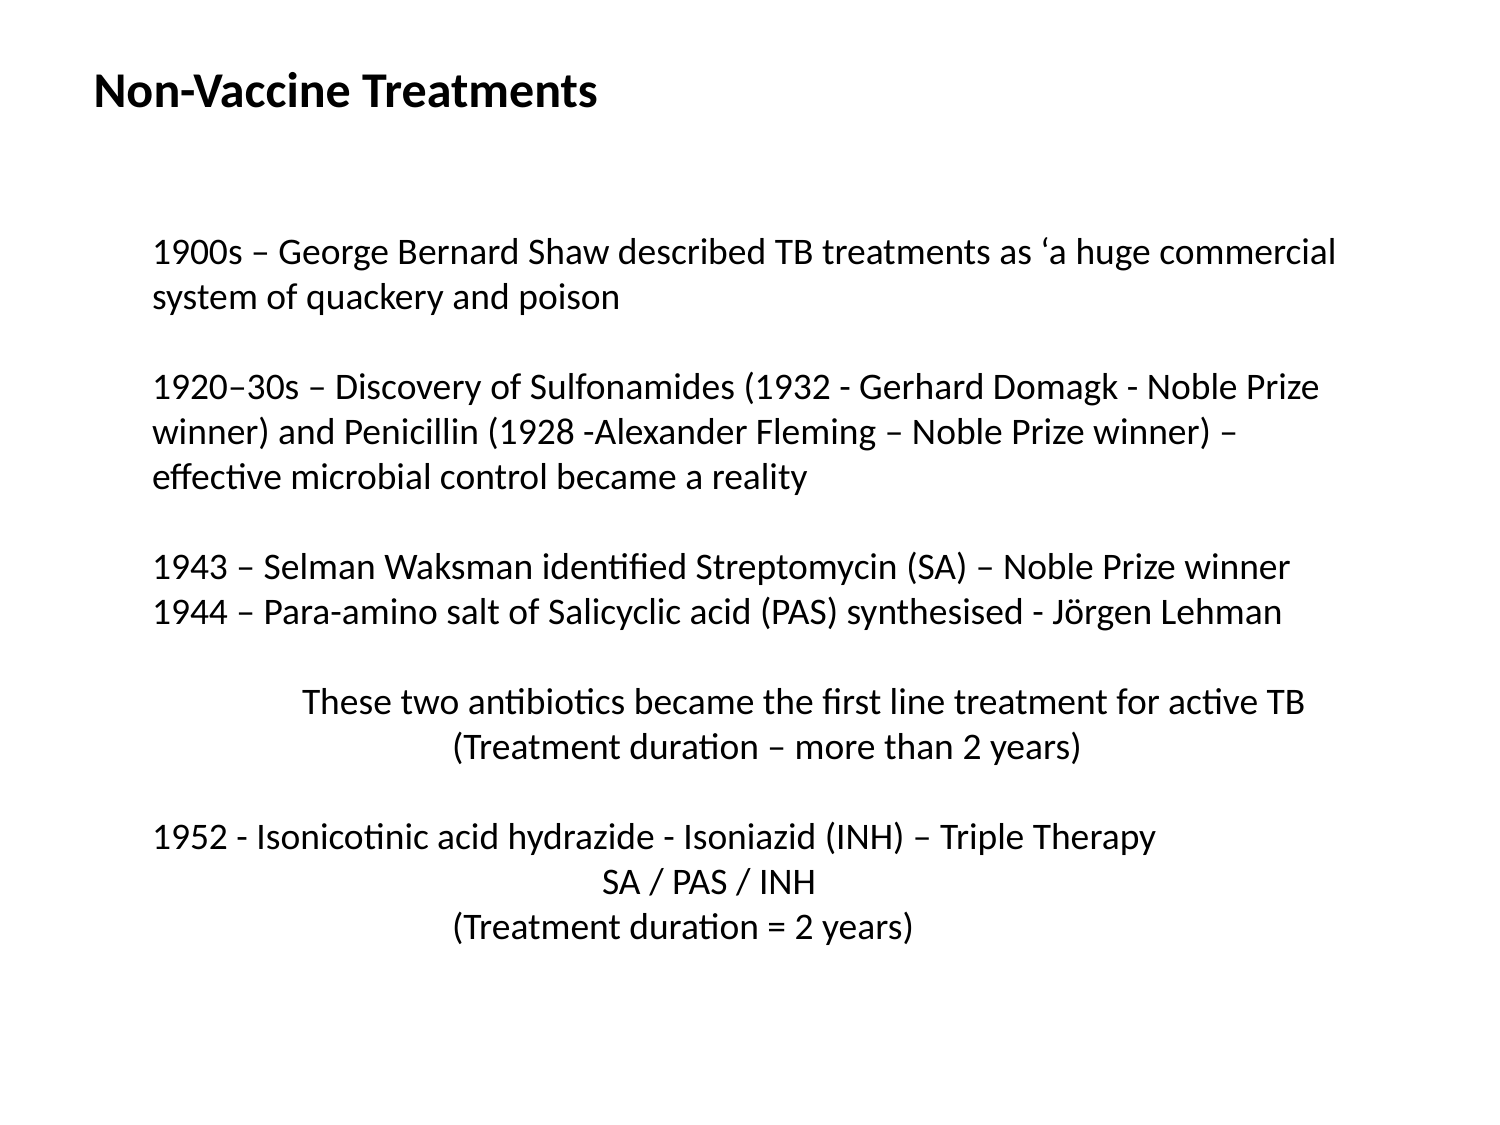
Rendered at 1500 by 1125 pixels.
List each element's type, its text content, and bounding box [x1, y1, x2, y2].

text_box Non-Vaccine Treatments [78, 49, 613, 125]
text_box 1900s – George Bernard Shaw described TB treatments as ‘a huge commercial system of quackery and poison 1920–30s – Discovery of Sulfonamides (1932 - Gerhard Domagk - Noble Prize winner) and Penicillin (1928 -Alexander Fleming – Noble Prize winner) – effective microbial control became a reality 1943 – Selman Waksman identified Streptomycin (SA) – Noble Prize winner 1944 – Para-amino salt of Salicyclic acid (PAS) synthesised - Jörgen Lehman These two antibiotics became the first line treatment for active TB (Treatment duration – more than 2 years) 1952 - Isonicotinic acid hydrazide - Isoniazid (INH) – Triple Therapy SA / PAS / INH (Treatment duration = 2 years) [137, 174, 1388, 955]
